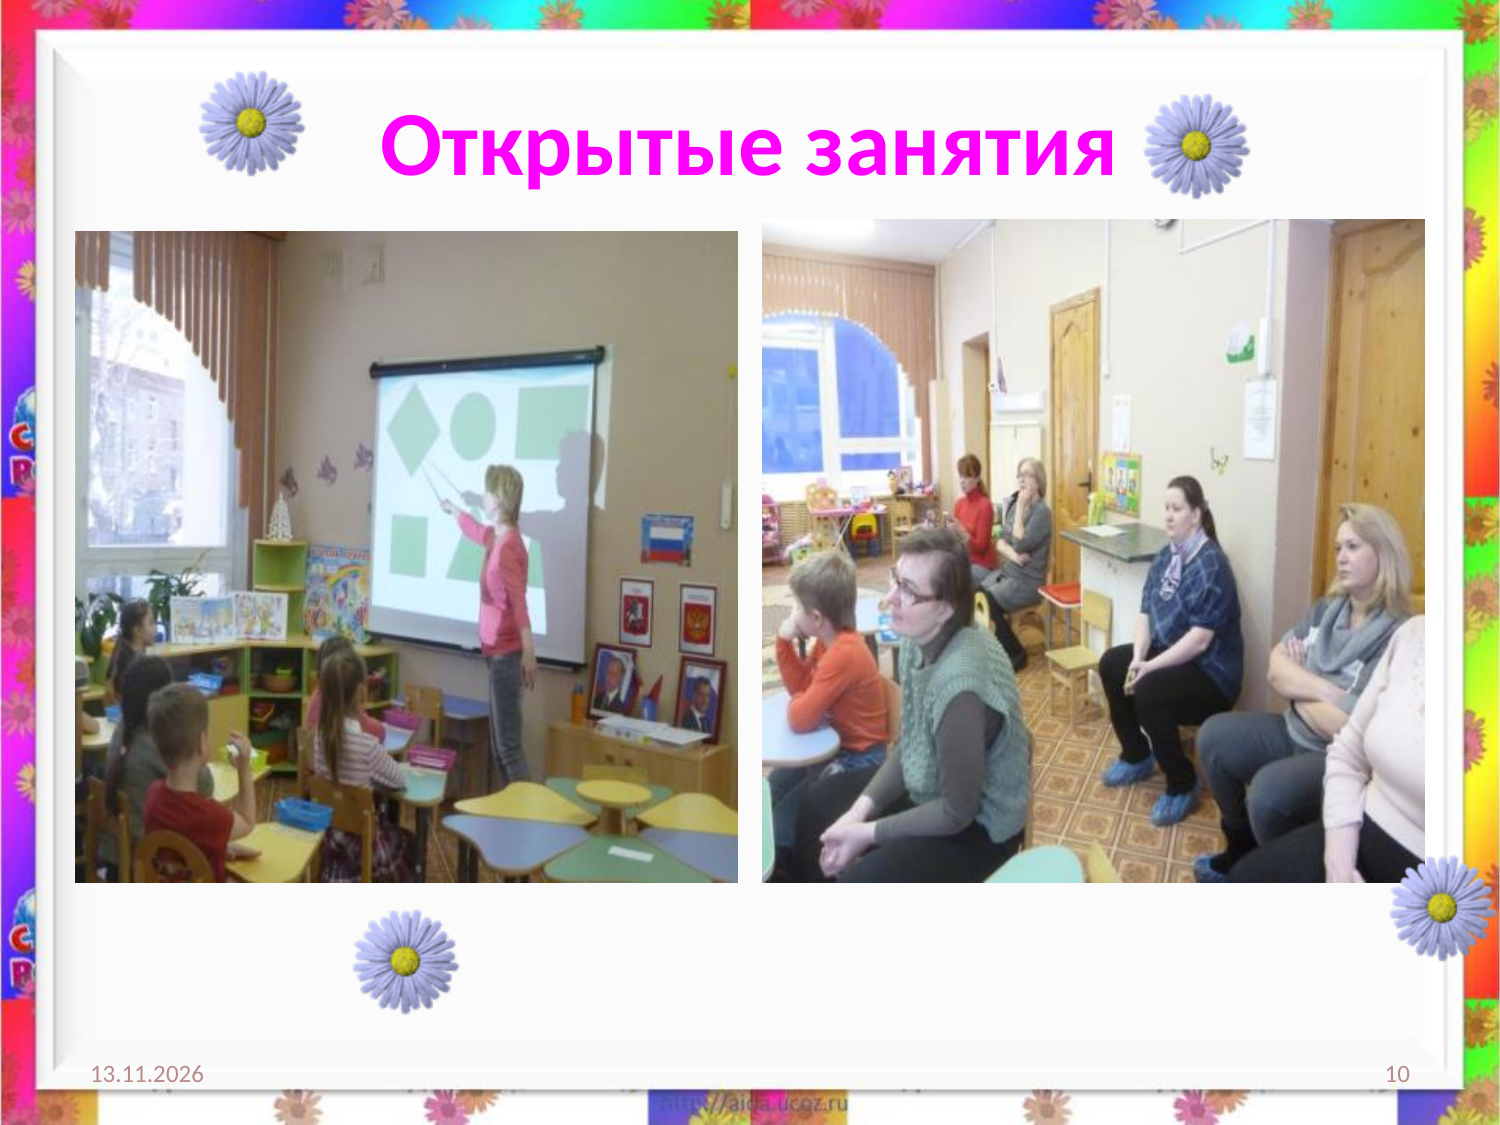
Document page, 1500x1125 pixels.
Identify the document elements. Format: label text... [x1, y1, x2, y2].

picture [0, 0, 1500, 1125]
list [762, 219, 1426, 883]
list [74, 231, 738, 883]
slide_number 10 [1074, 1042, 1425, 1103]
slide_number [75, 1042, 425, 1103]
title Открытые занятия [74, 44, 1426, 233]
